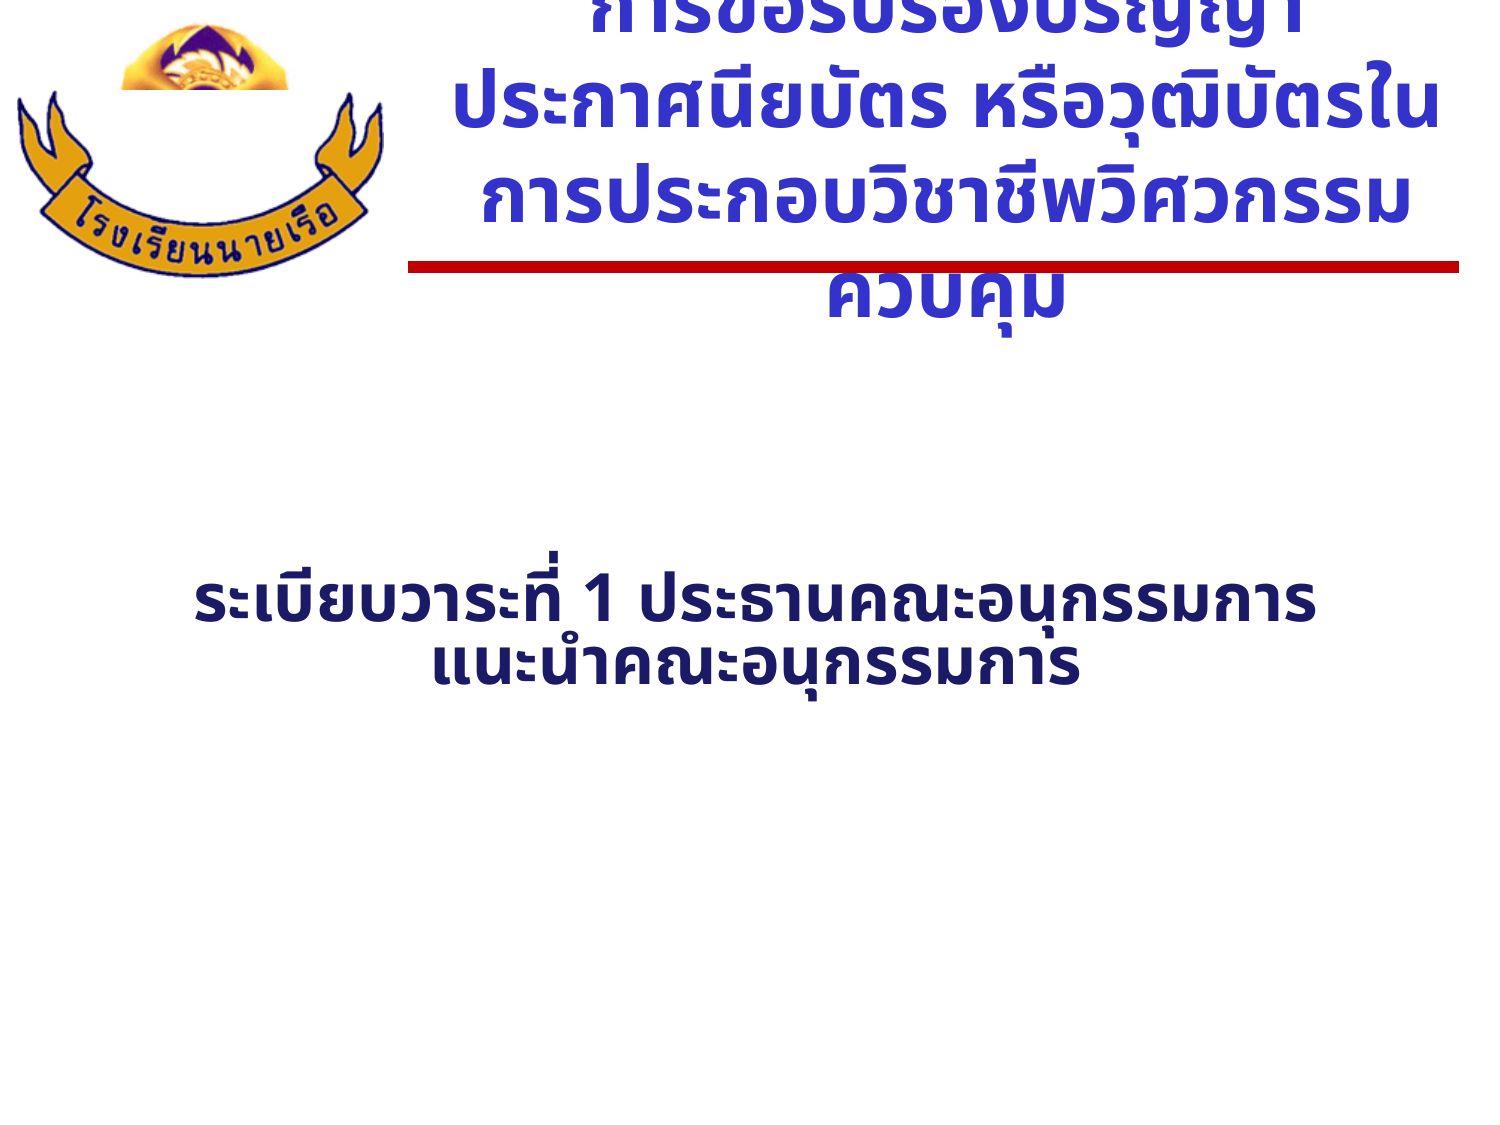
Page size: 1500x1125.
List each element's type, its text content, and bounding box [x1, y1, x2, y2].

text_box ระเบียบวาระที่ 1 ประธานคณะอนุกรรมการแนะนำคณะอนุกรรมการ [100, 562, 1412, 706]
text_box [17, 18, 385, 280]
title การขอรับรองปริญญา ประกาศนียบัตร หรือวุฒิบัตรในการประกอบวิชาชีพวิศวกรรมควบคุม [395, 0, 1499, 288]
